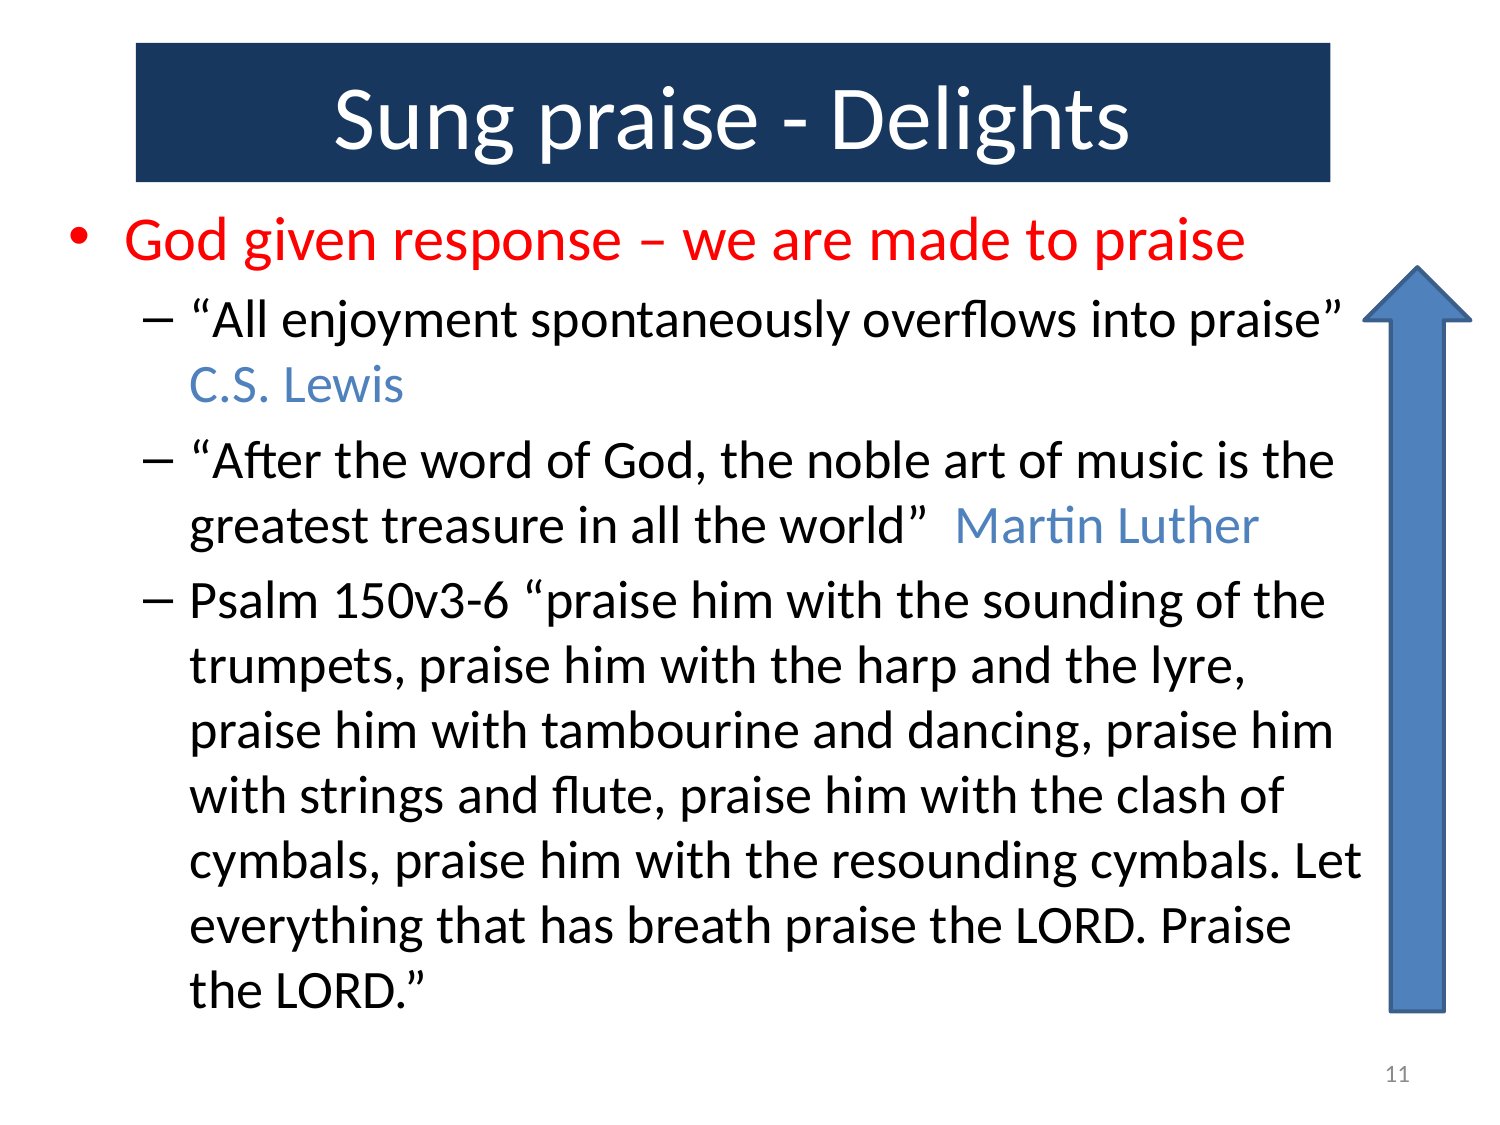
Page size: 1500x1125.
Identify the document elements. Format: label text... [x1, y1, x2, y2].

slide_number 11 [1074, 1042, 1425, 1103]
text_box [1362, 265, 1473, 1014]
list God given response – we are made to praise “All enjoyment spontaneously overflows into praise” C.S. Lewis “After the word of God, the noble art of music is the greatest treasure in all the world” Martin Luther Psalm 150v3-6 “praise him with the sounding of the trumpets, praise him with the harp and the lyre, praise him with tambourine and dancing, praise him with strings and flute, praise him with the clash of cymbals, praise him with the resounding cymbals. Let everything that has breath praise the LORD. Praise the LORD.” [53, 189, 1388, 1112]
title Sung praise - Delights [135, 42, 1331, 183]
